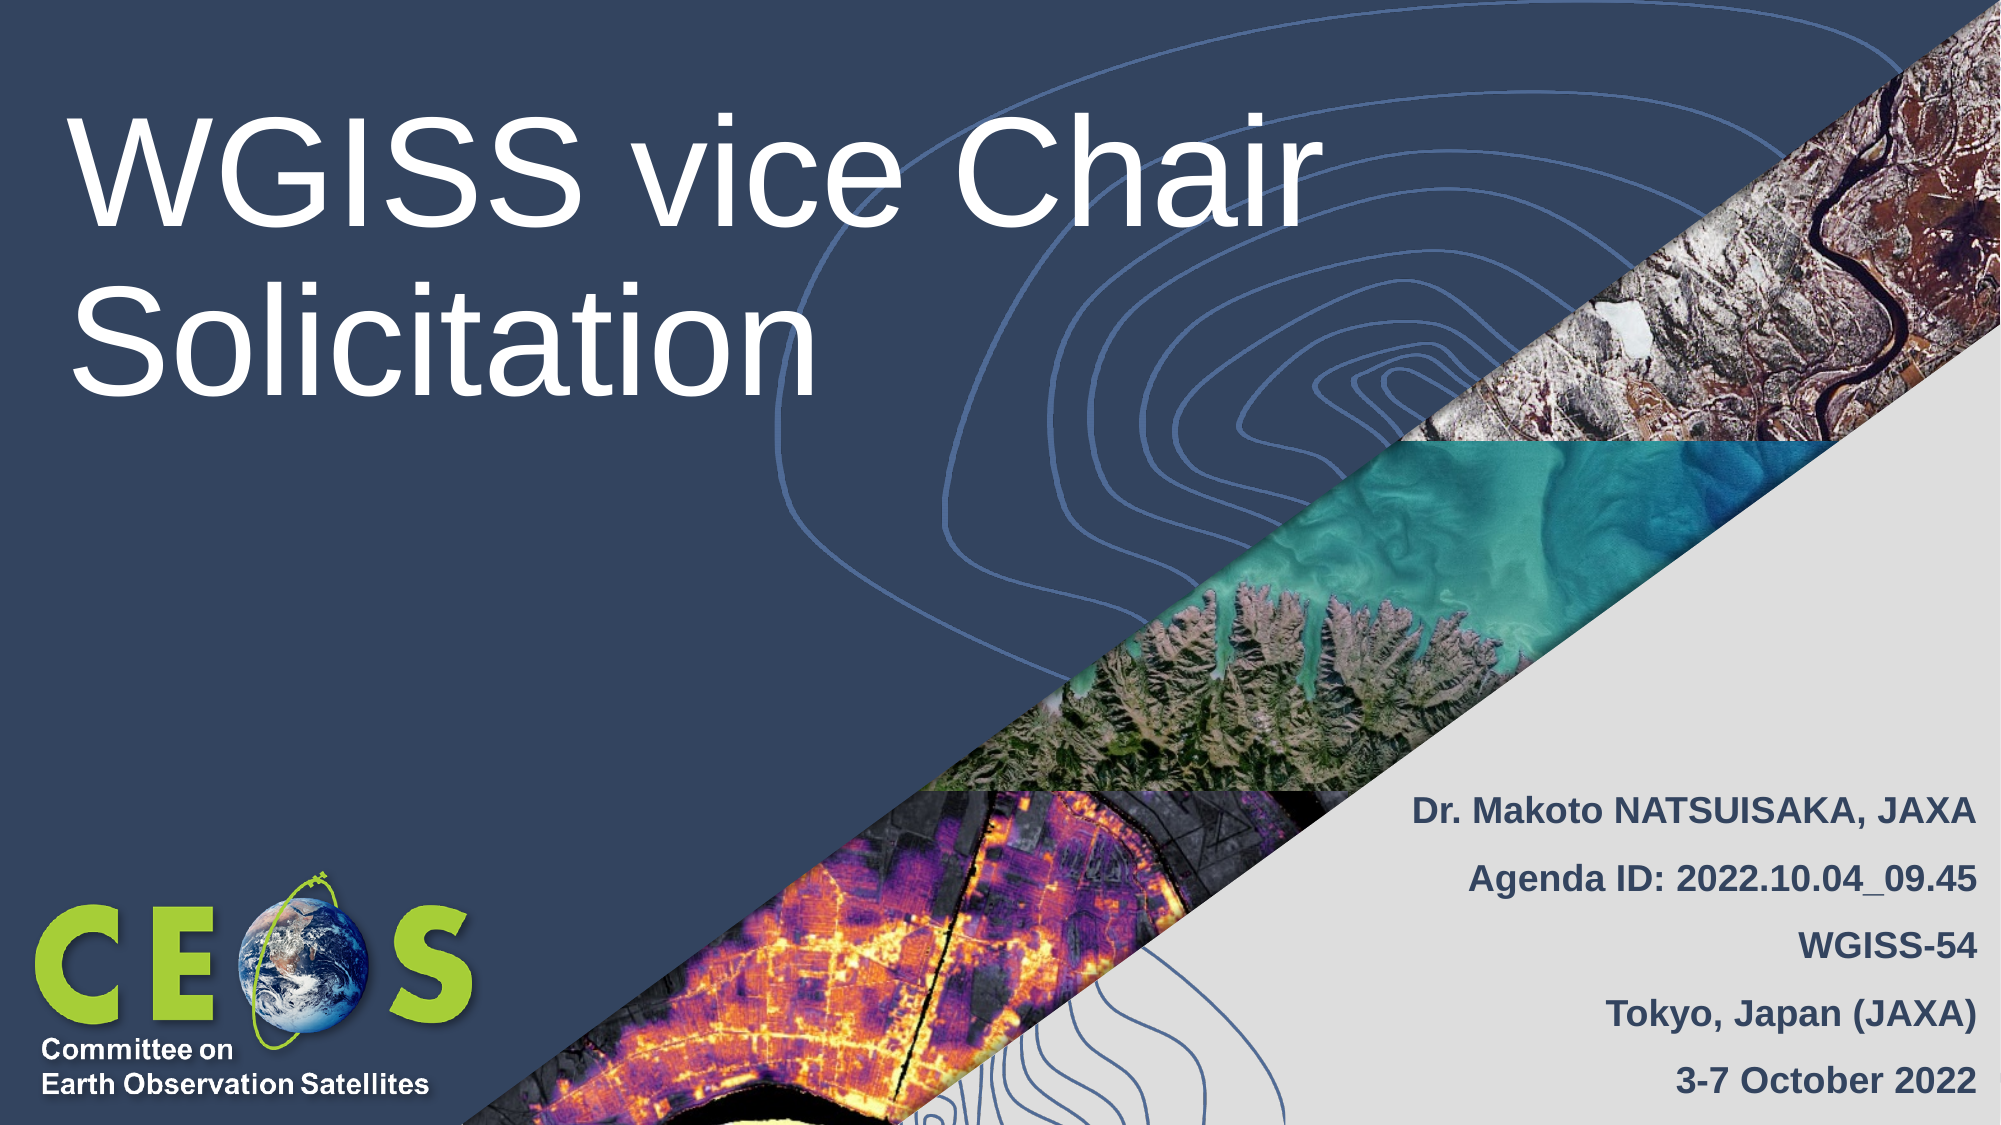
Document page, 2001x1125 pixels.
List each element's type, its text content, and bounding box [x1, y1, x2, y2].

picture [22, 736, 1431, 1125]
picture [774, 0, 2001, 735]
title WGISS vice Chair Solicitation [51, 84, 1433, 736]
text_box Dr. Makoto NATSUISAKA, JAXA Agenda ID: 2022.10.04_09.45 WGISS-54 Tokyo, Japan (JAXA) 3-7 October 2022 [1184, 763, 1978, 1125]
